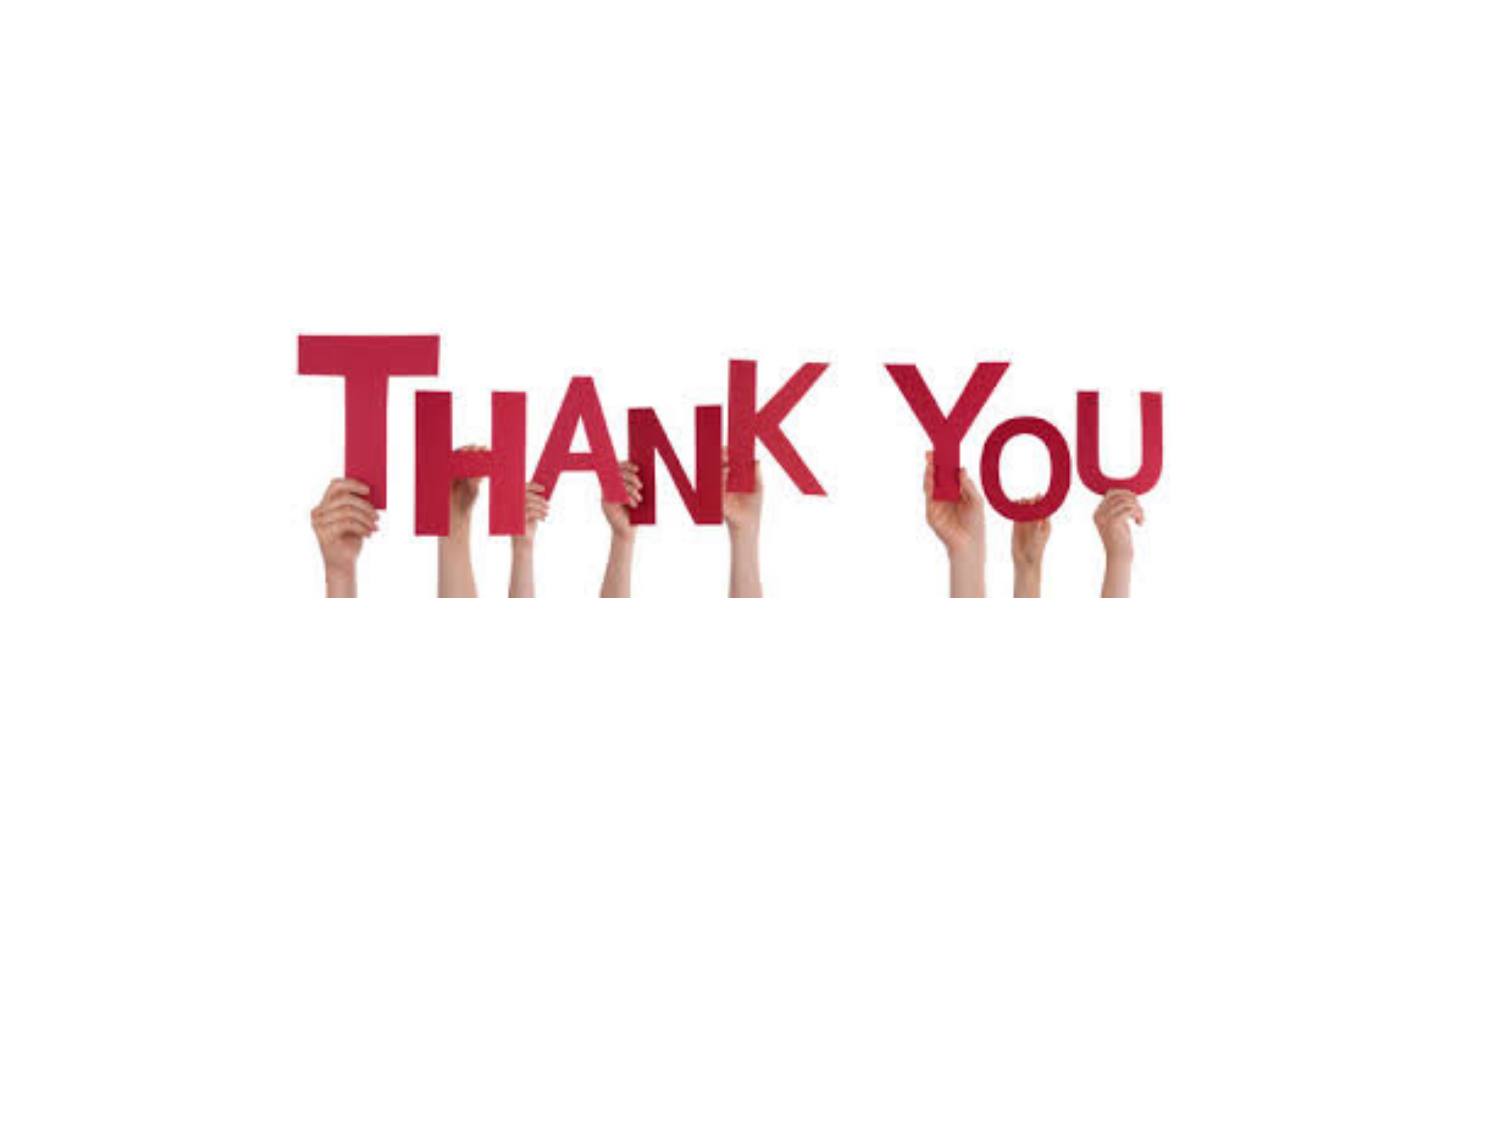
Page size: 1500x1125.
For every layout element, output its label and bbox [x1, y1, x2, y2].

picture [253, 290, 1230, 599]
